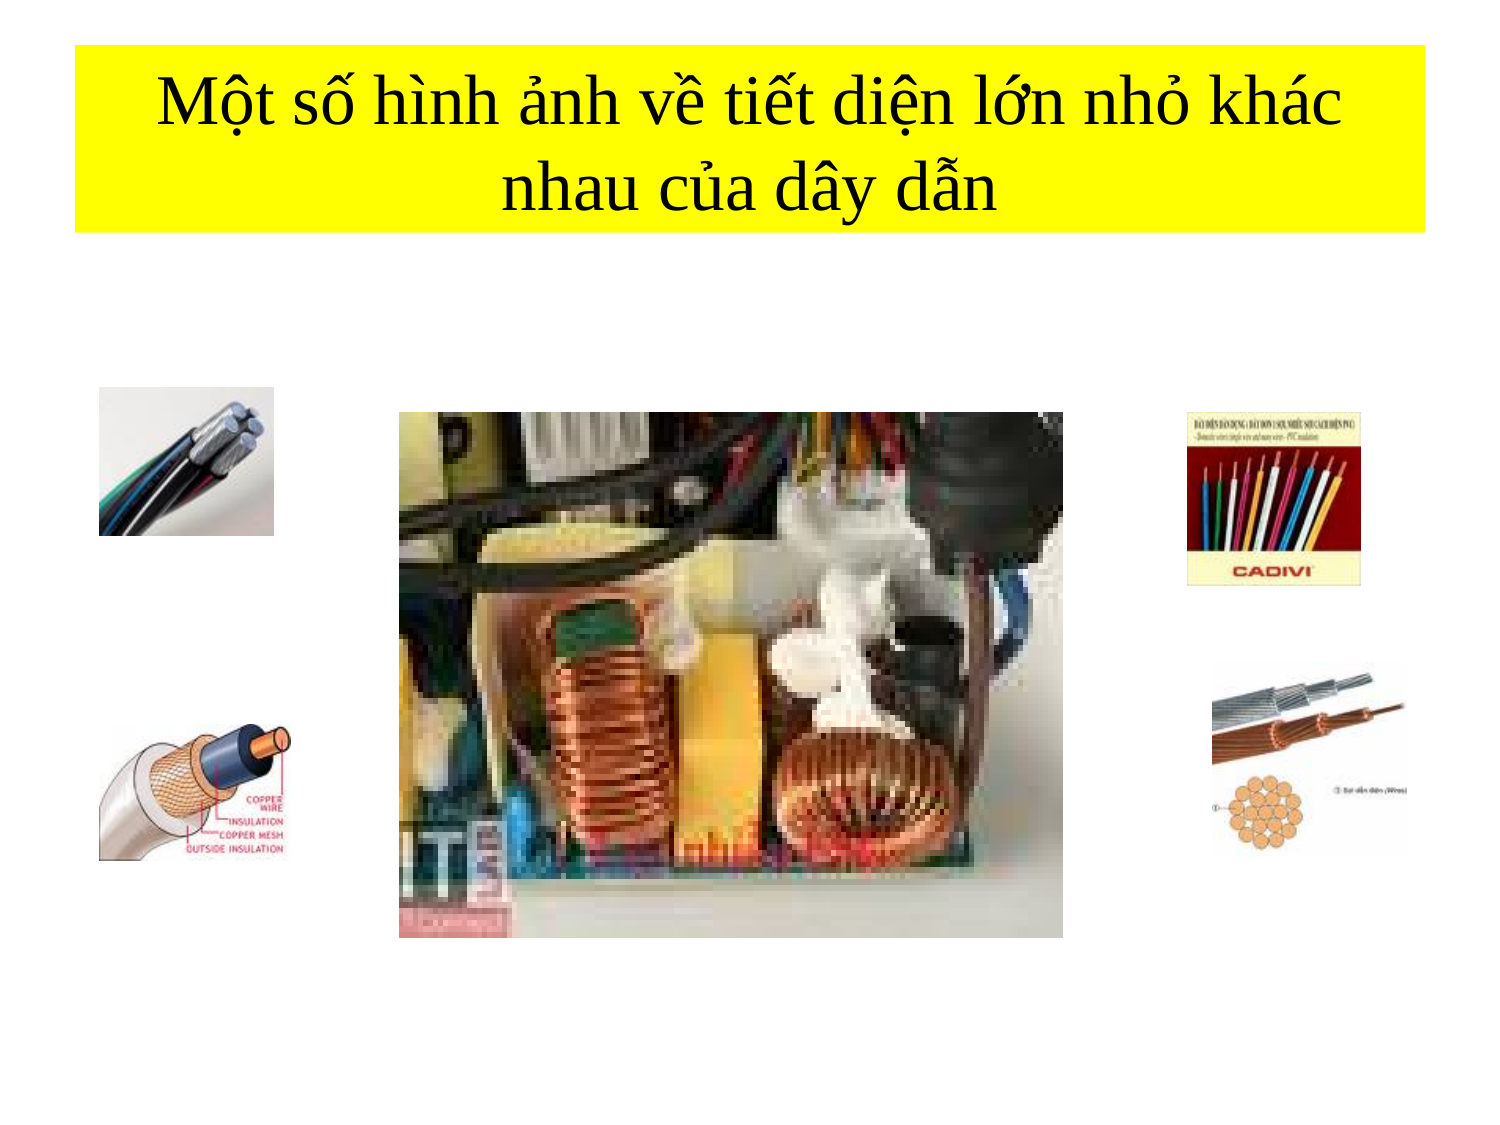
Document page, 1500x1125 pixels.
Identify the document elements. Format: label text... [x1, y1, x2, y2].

picture [99, 724, 291, 862]
picture [99, 387, 274, 537]
title Một số hình ảnh về tiết diện lớn nhỏ khác nhau của dây dẫn [75, 45, 1425, 233]
picture [1212, 662, 1407, 857]
picture [1187, 412, 1362, 587]
picture [399, 412, 1063, 938]
